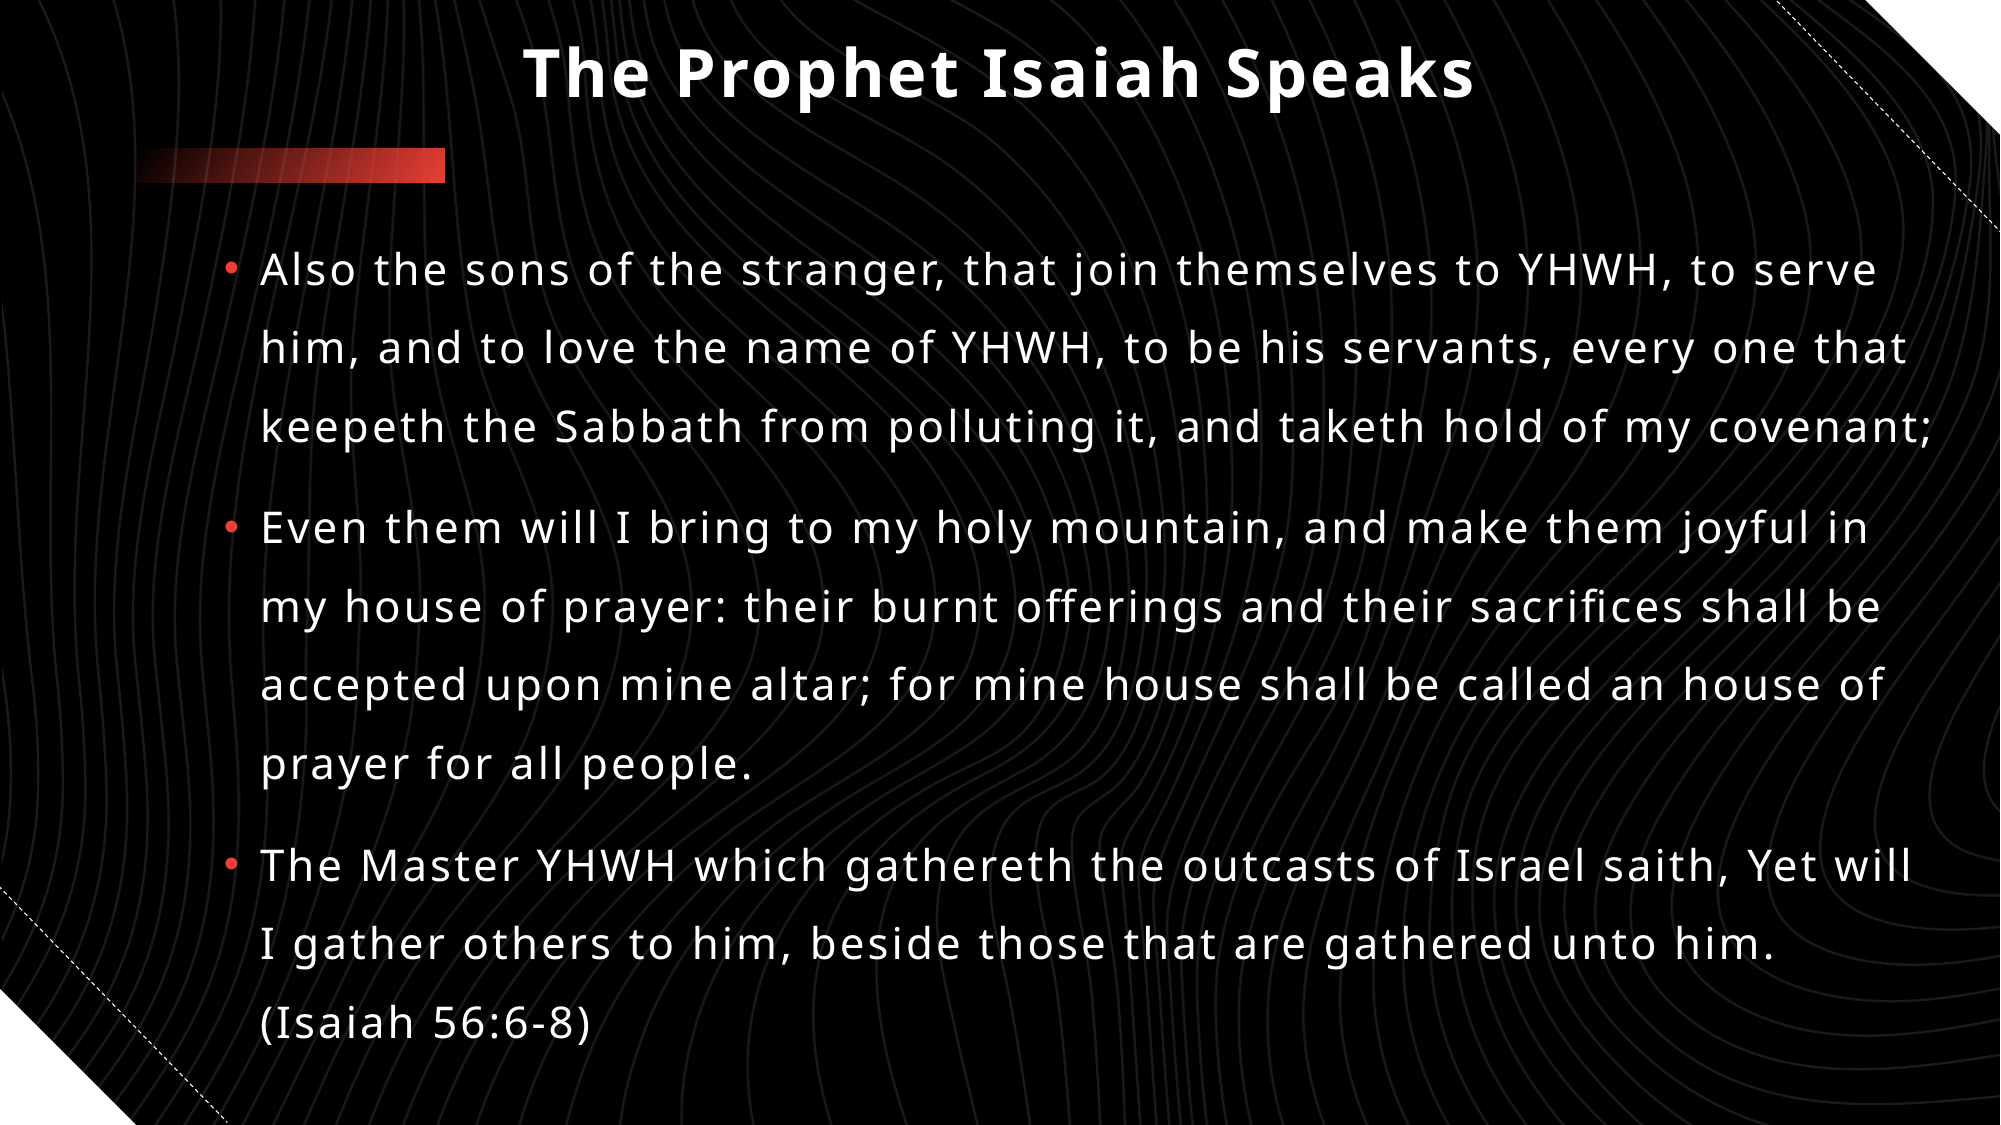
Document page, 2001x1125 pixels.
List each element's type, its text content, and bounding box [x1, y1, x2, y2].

list Also the sons of the stranger, that join themselves to YHWH, to serve him, and to love the name of YHWH, to be his servants, every one that keepeth the Sabbath from polluting it, and taketh hold of my covenant; Even them will I bring to my holy mountain, and make them joyful in my house of prayer: their burnt offerings and their sacrifices shall be accepted upon mine altar; for mine house shall be called an house of prayer for all people. The Master YHWH which gathereth the outcasts of Israel saith, Yet will I gather others to him, beside those that are gathered unto him. (Isaiah 56:6-8) [136, 207, 1964, 1077]
title The Prophet Isaiah Speaks [136, 27, 1863, 124]
